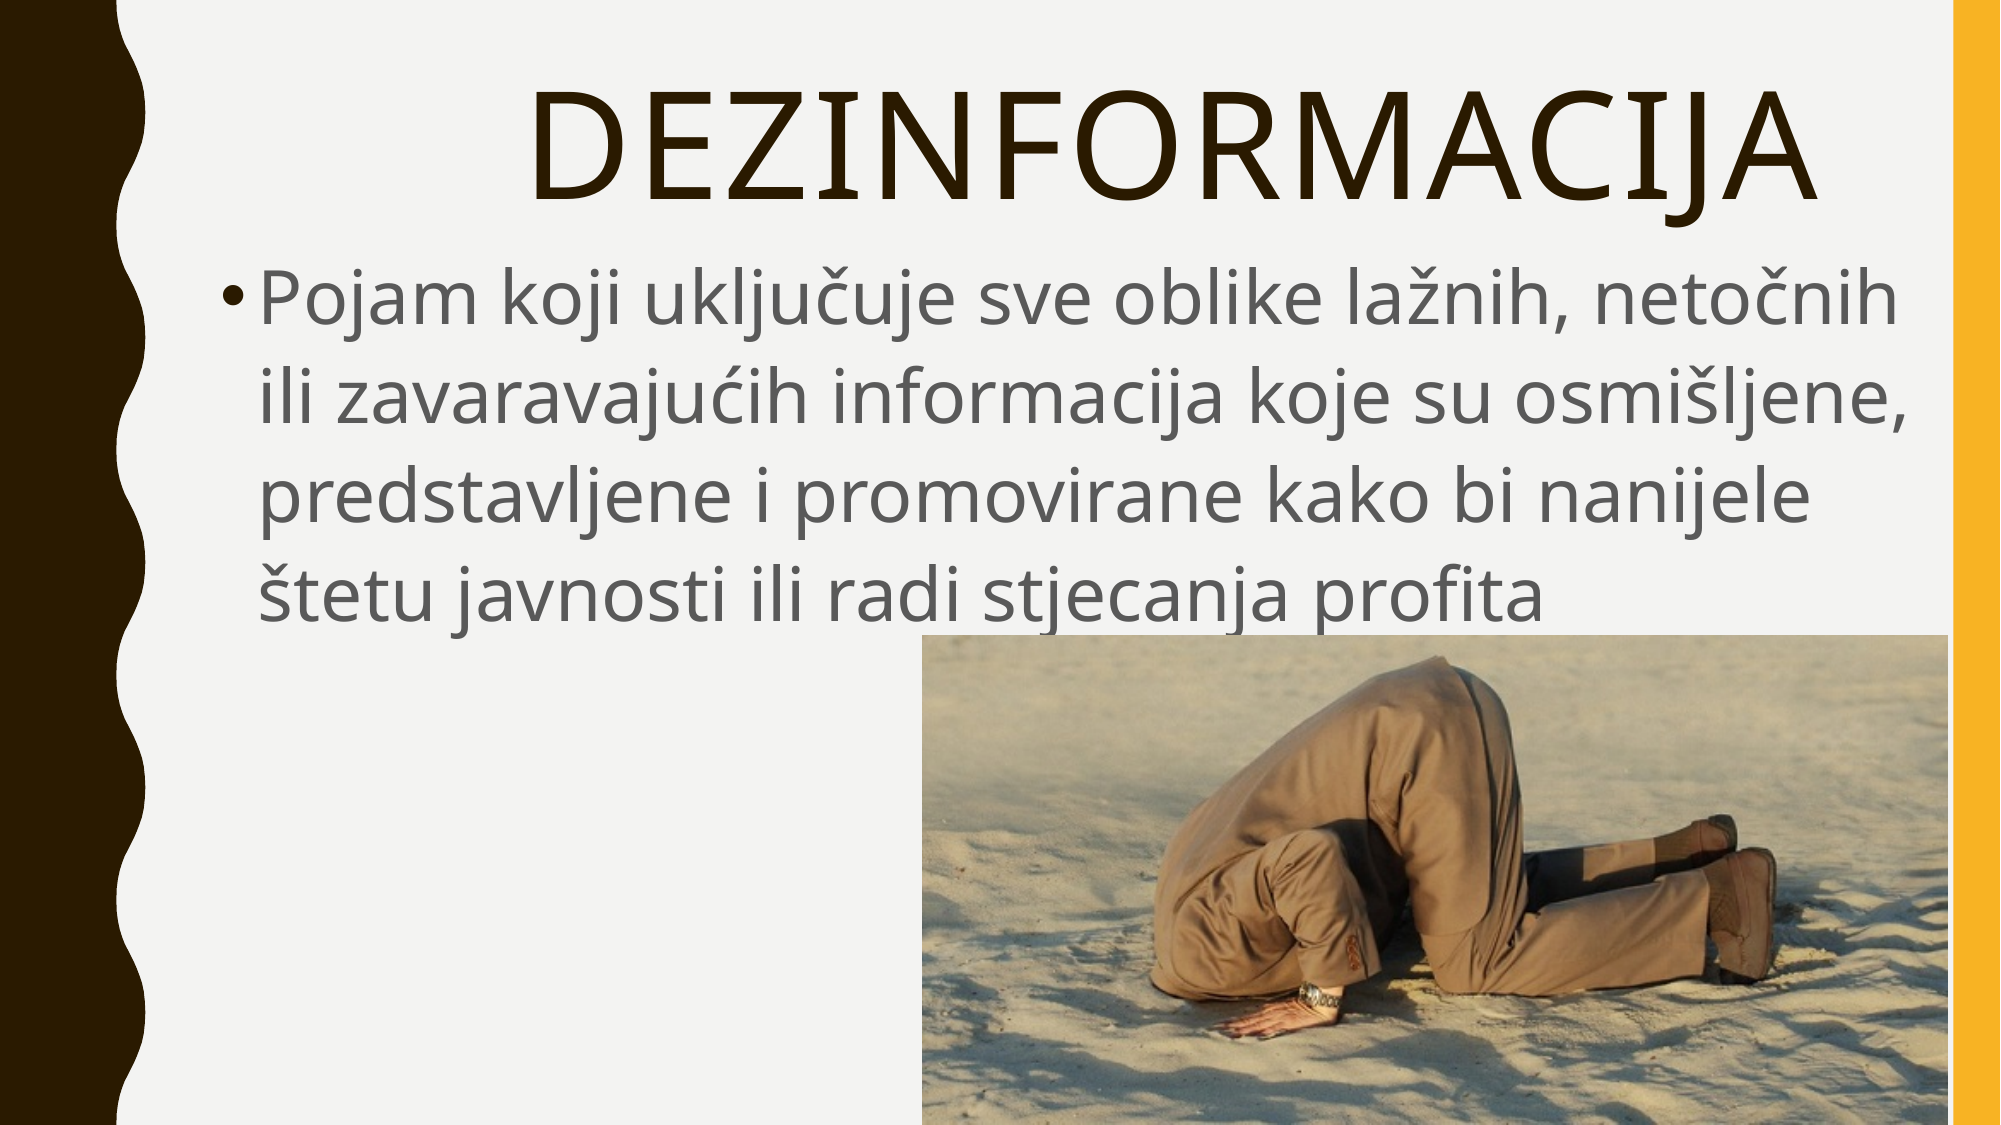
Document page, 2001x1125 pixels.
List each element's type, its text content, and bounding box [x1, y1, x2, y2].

picture [922, 635, 1948, 1125]
list Pojam koji uključuje sve oblike lažnih, netočnih ili zavaravajućih informacija koje su osmišljene, predstavljene i promovirane kako bi nanijele štetu javnosti ili radi stjecanja profita [205, 233, 1948, 1125]
title dezinformacija [205, 62, 1875, 233]
